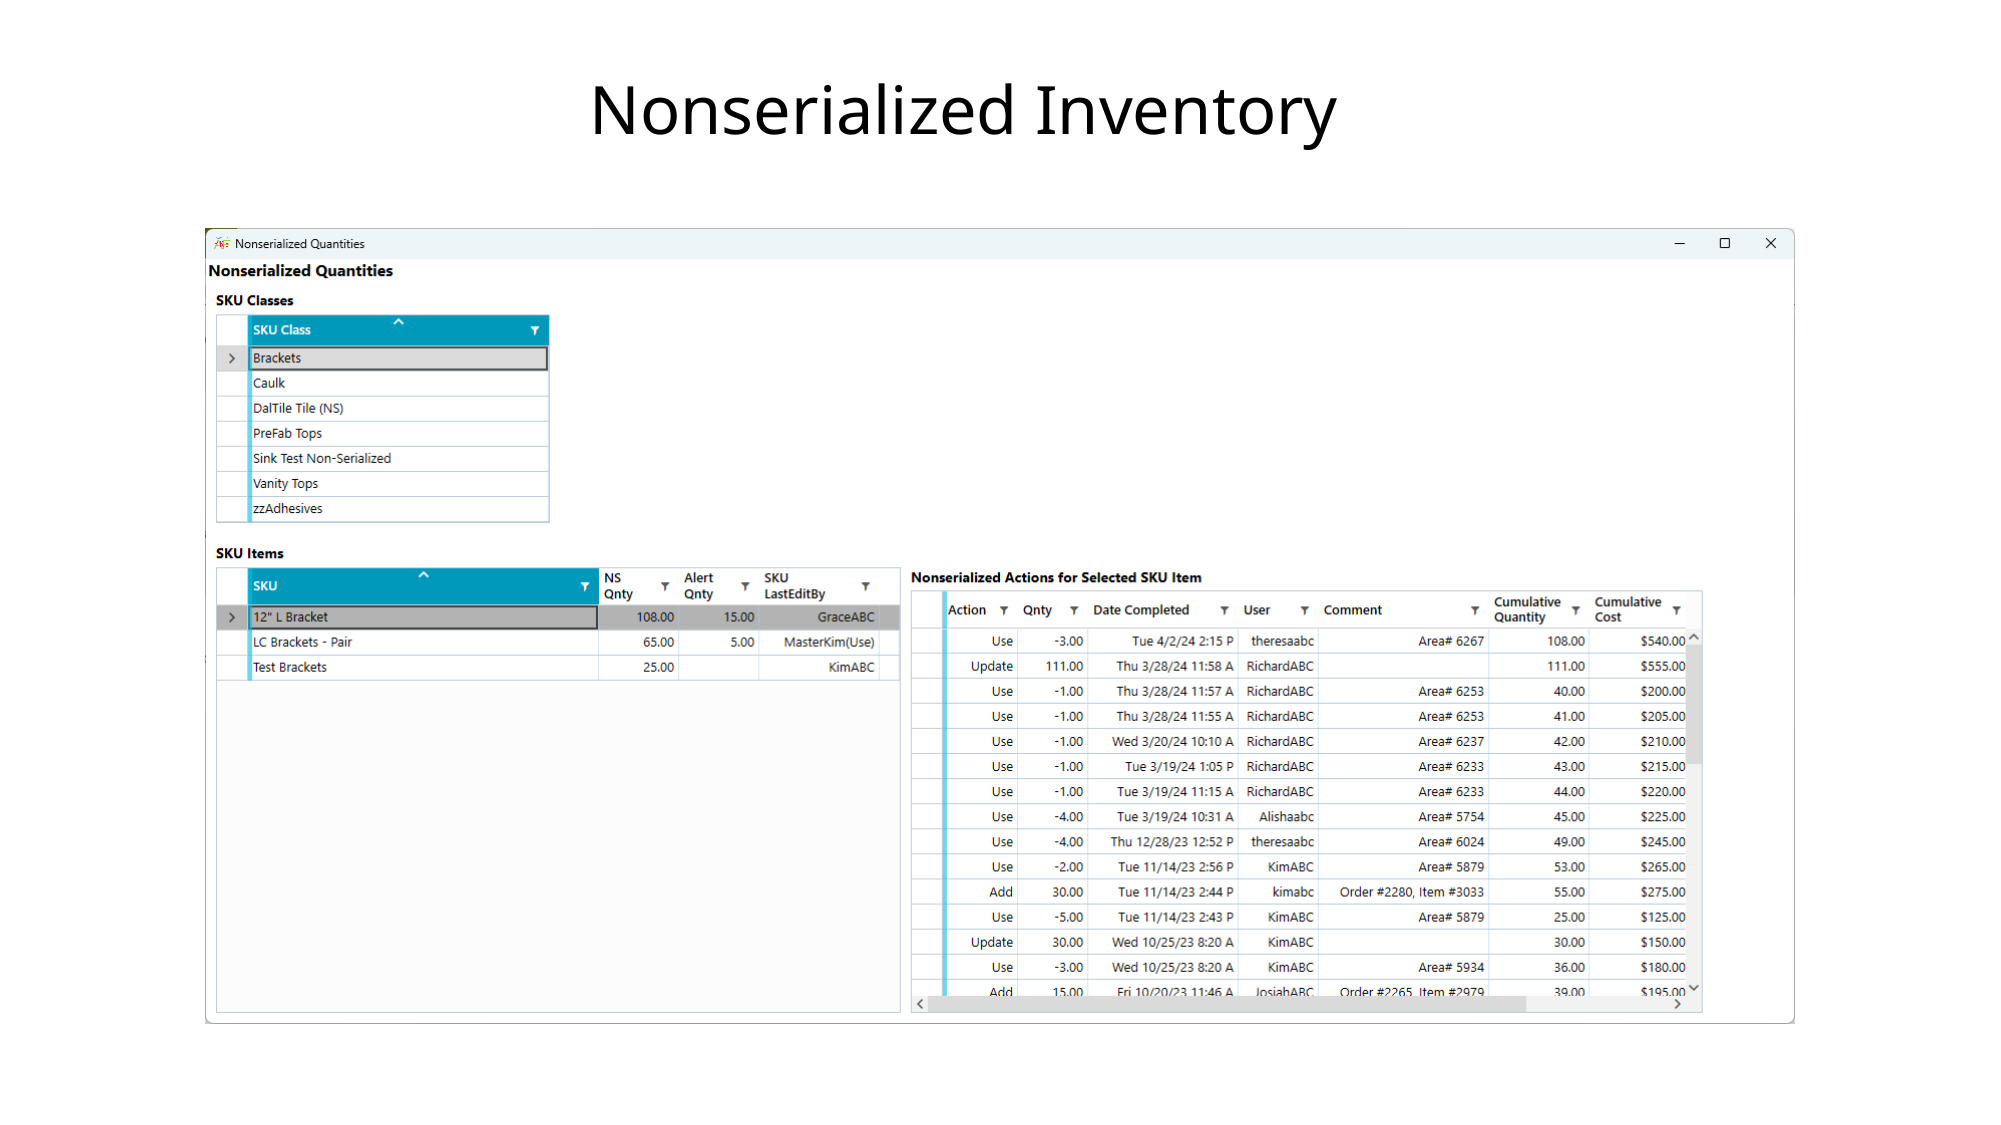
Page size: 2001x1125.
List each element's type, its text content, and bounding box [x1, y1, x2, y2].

title Nonserialized Inventory [500, 56, 1428, 170]
picture [204, 228, 1795, 1024]
